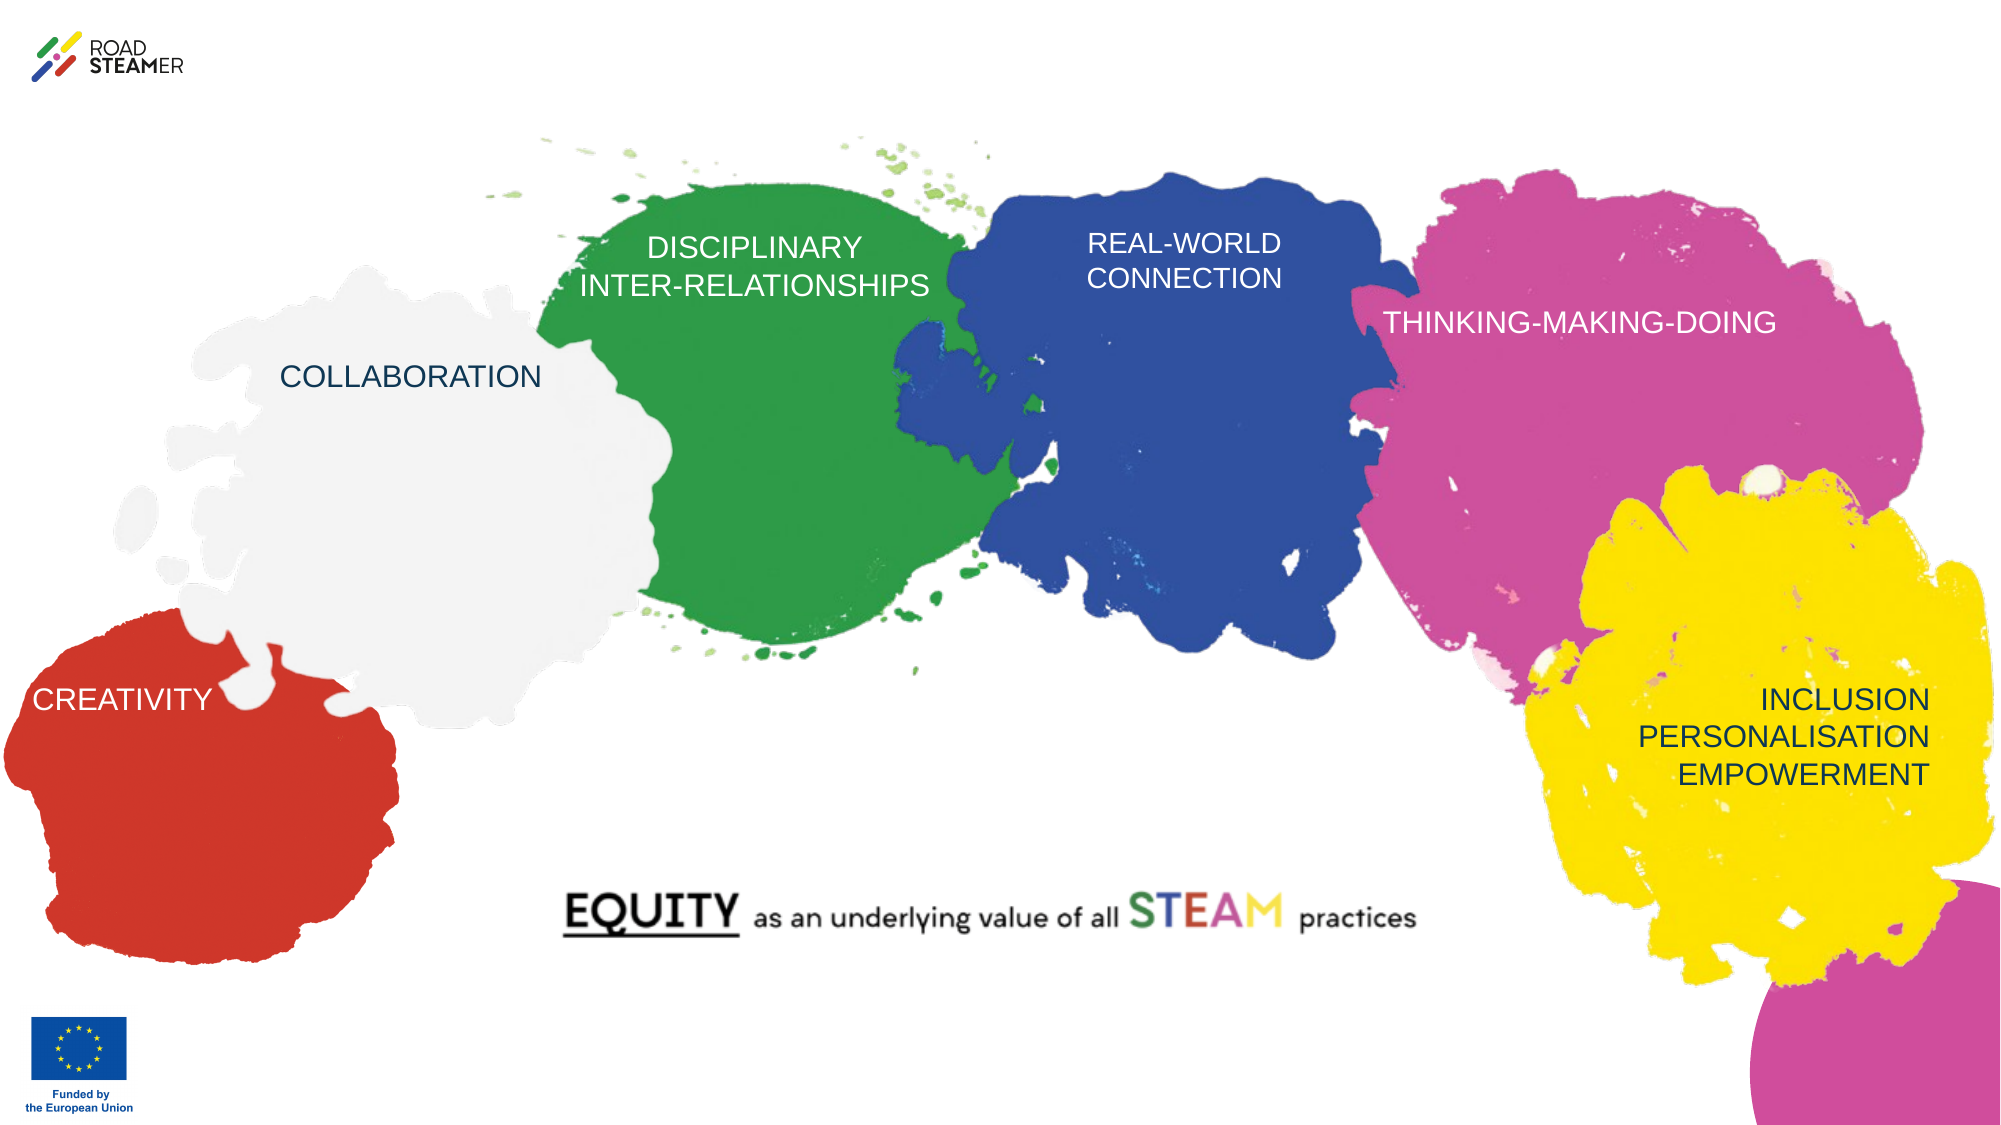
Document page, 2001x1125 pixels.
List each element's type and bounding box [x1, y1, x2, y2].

picture [0, 119, 2000, 1008]
picture [24, 26, 190, 87]
picture [20, 1005, 138, 1124]
